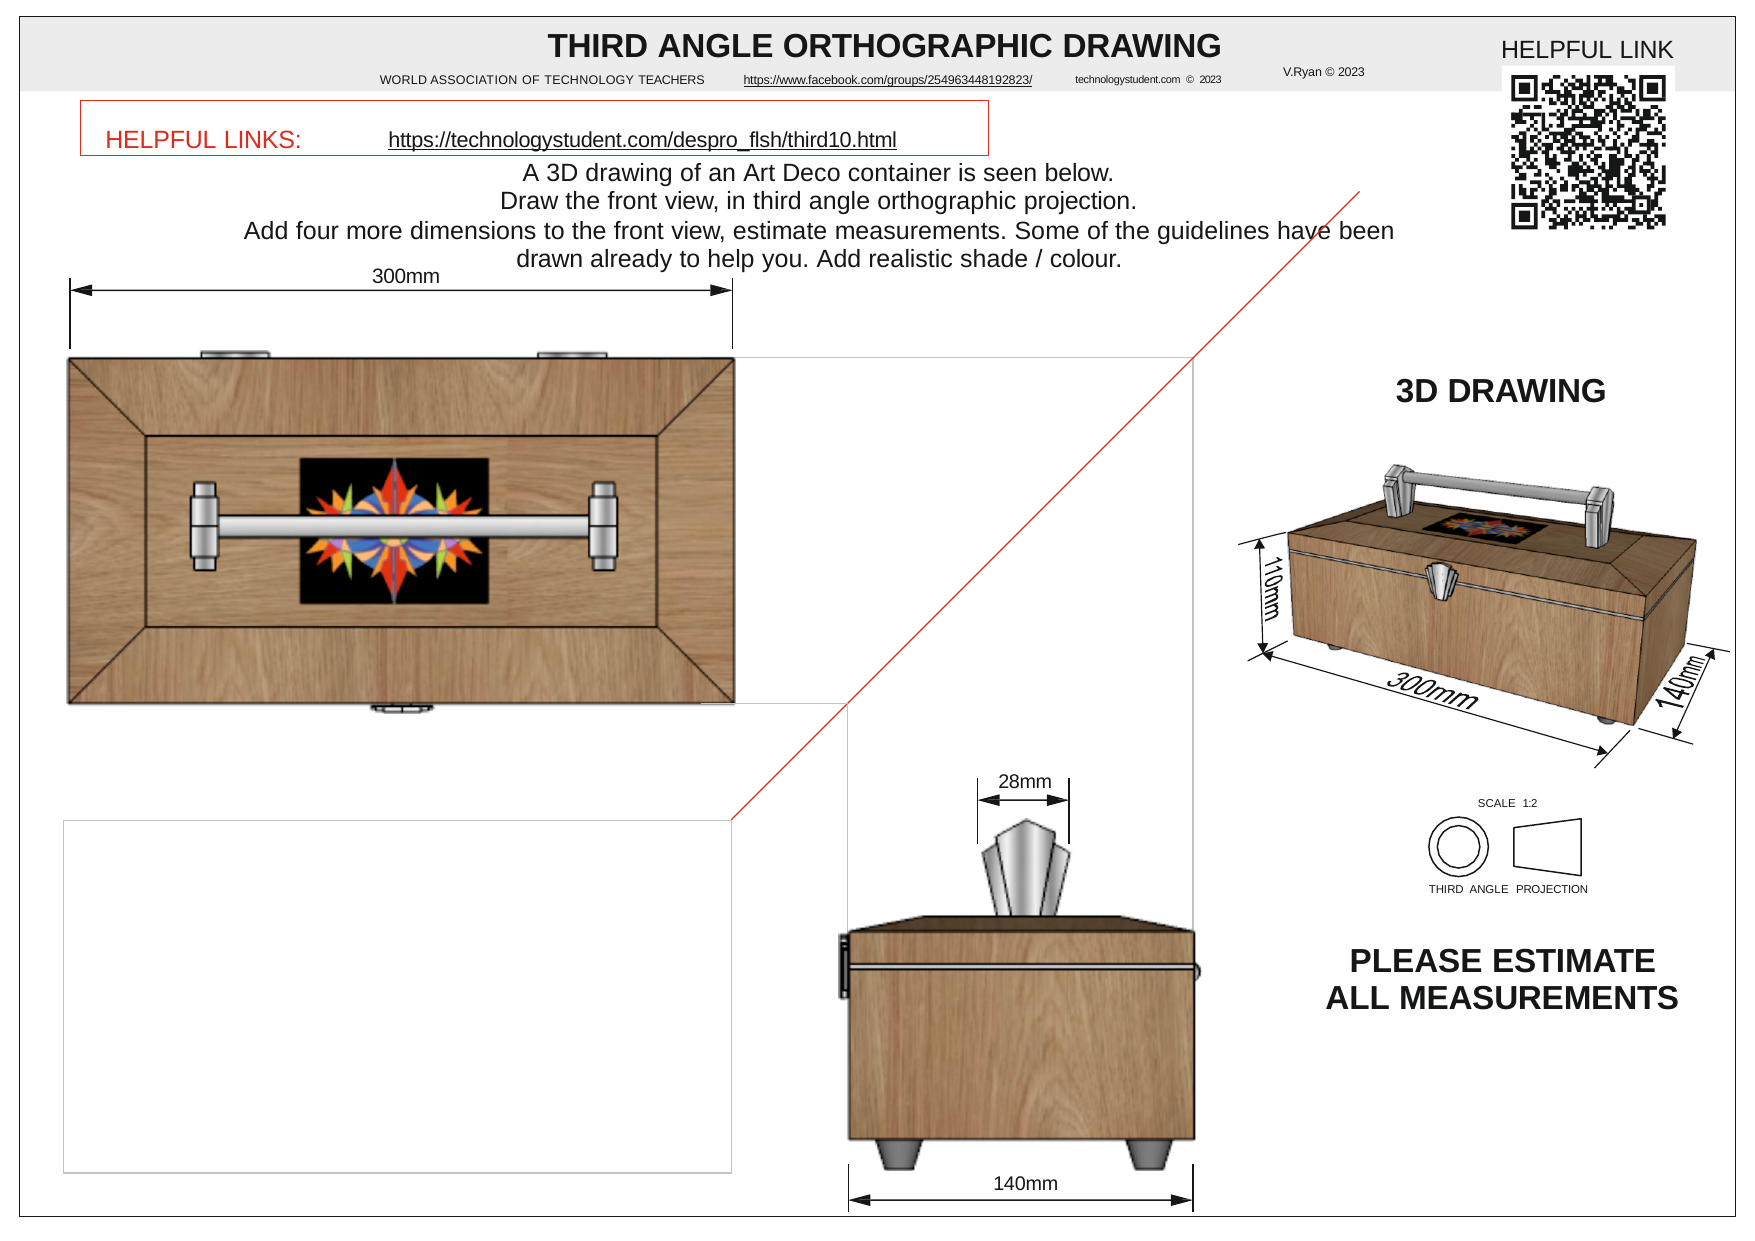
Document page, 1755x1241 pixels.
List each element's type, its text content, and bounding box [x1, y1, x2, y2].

text_box [19, 16, 1736, 1217]
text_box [1365, 780, 1582, 1175]
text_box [700, 190, 1361, 1214]
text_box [976, 777, 1070, 846]
text_box HELPFUL LINK [1499, 31, 1678, 64]
text_box HELPFUL LINKS: https://technologystudent.com/despro_flsh/third10.html [80, 100, 989, 156]
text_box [65, 276, 694, 769]
text_box PLEASE ESTIMATE ALL MEASUREMENTS [1587, 935, 1685, 1016]
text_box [1501, 65, 1676, 240]
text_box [1365, 276, 1731, 769]
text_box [62, 776, 694, 1175]
